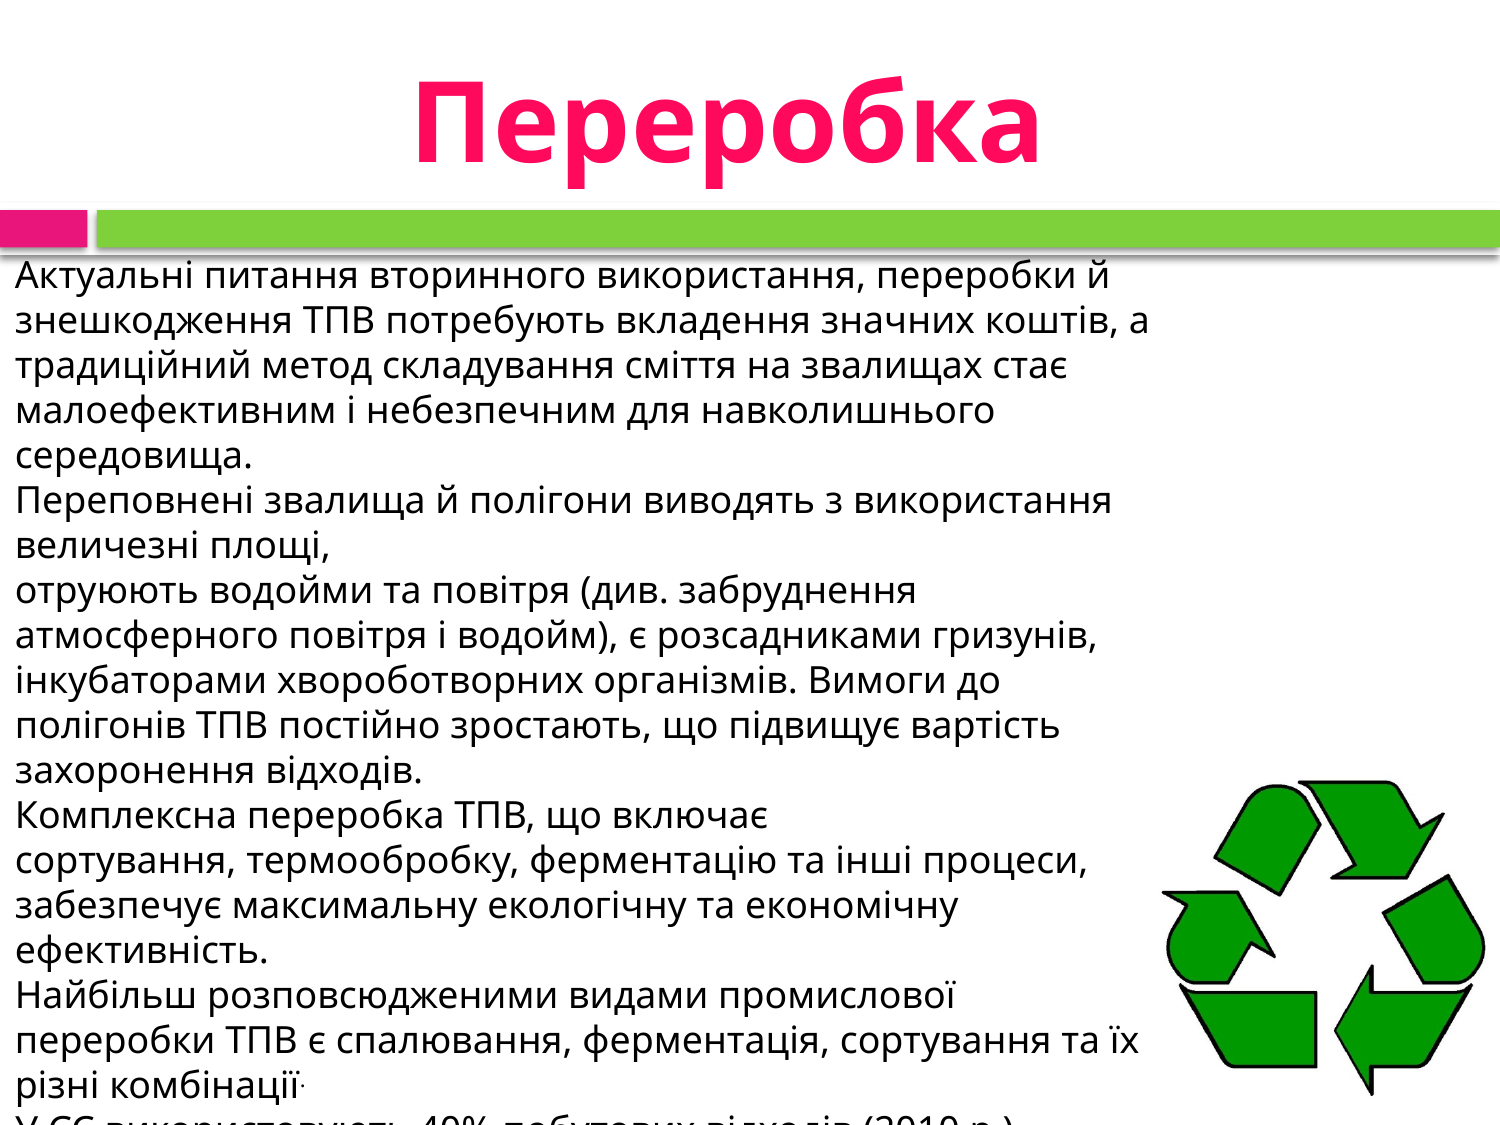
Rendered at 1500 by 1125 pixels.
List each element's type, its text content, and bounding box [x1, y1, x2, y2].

picture [1151, 750, 1500, 1100]
text_box Актуальні питання вторинного використання, переробки й знешкодження ТПВ потребують вкладення значних коштів, а традиційний метод складування сміття на звалищах стає малоефективним і небезпечним для навколишнього середовища. Переповнені звалища й полігони виводять з використання величезні площі, отруюють водойми та повітря (див. забруднення атмосферного повітря і водойм), є розсадниками гризунів, інкубаторами хвороботворних організмів. Вимоги до полігонів ТПВ постійно зростають, що підвищує вартість захоронення відходів. Комплексна переробка ТПВ, що включає сортування, термообробку, ферментацію та інші процеси, забезпечує максимальну екологічну та економічну ефективність. Найбільш розповсюдженими видами промислової переробки ТПВ є спалювання, ферментація, сортування та їх різні комбінації. У ЄС використовують 40% побутових відходів (2010 р.). [0, 243, 1170, 1125]
text_box Переробка [394, 42, 1062, 193]
